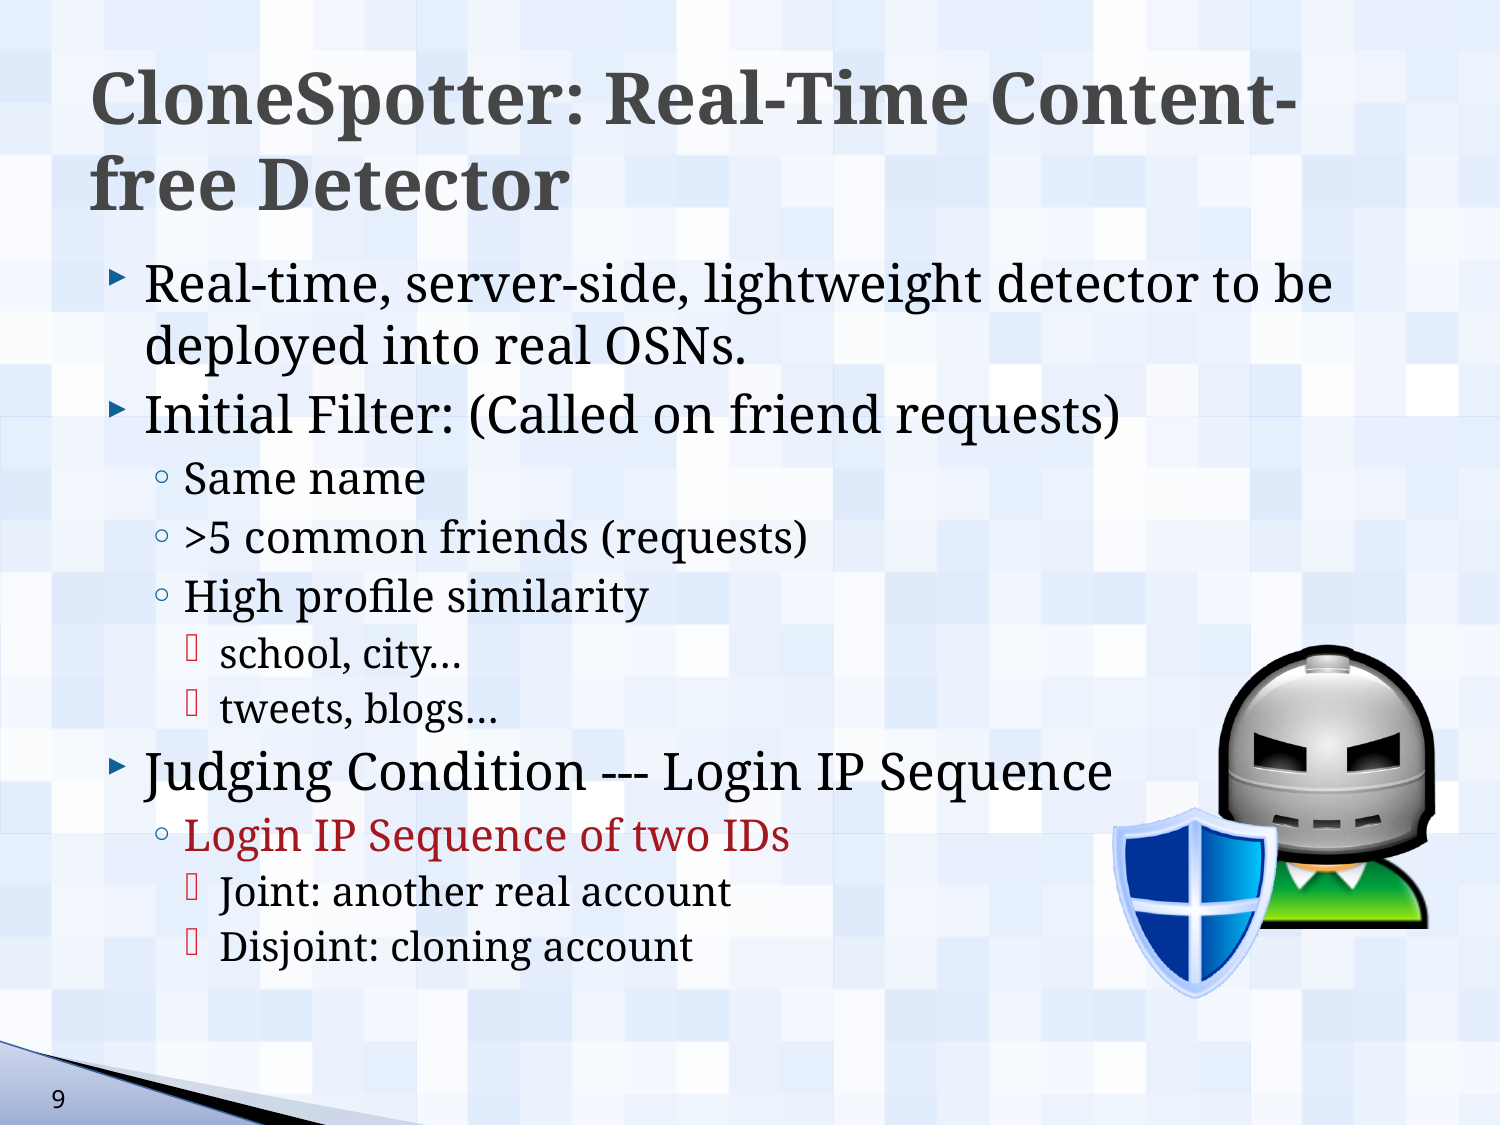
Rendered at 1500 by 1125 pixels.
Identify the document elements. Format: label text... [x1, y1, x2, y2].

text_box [1098, 636, 1446, 1000]
slide_number 9 [0, 1038, 81, 1125]
list Real-time, server-side, lightweight detector to be deployed into real OSNs. Initial Filter: (Called on friend requests) Same name >5 common friends (requests) High profile similarity school, city… tweets, blogs… Judging Condition --- Login IP Sequence Login IP Sequence of two IDs Joint: another real account Disjoint: cloning account [75, 243, 1425, 986]
title CloneSpotter: Real-Time Content-free Detector [75, 45, 1425, 233]
